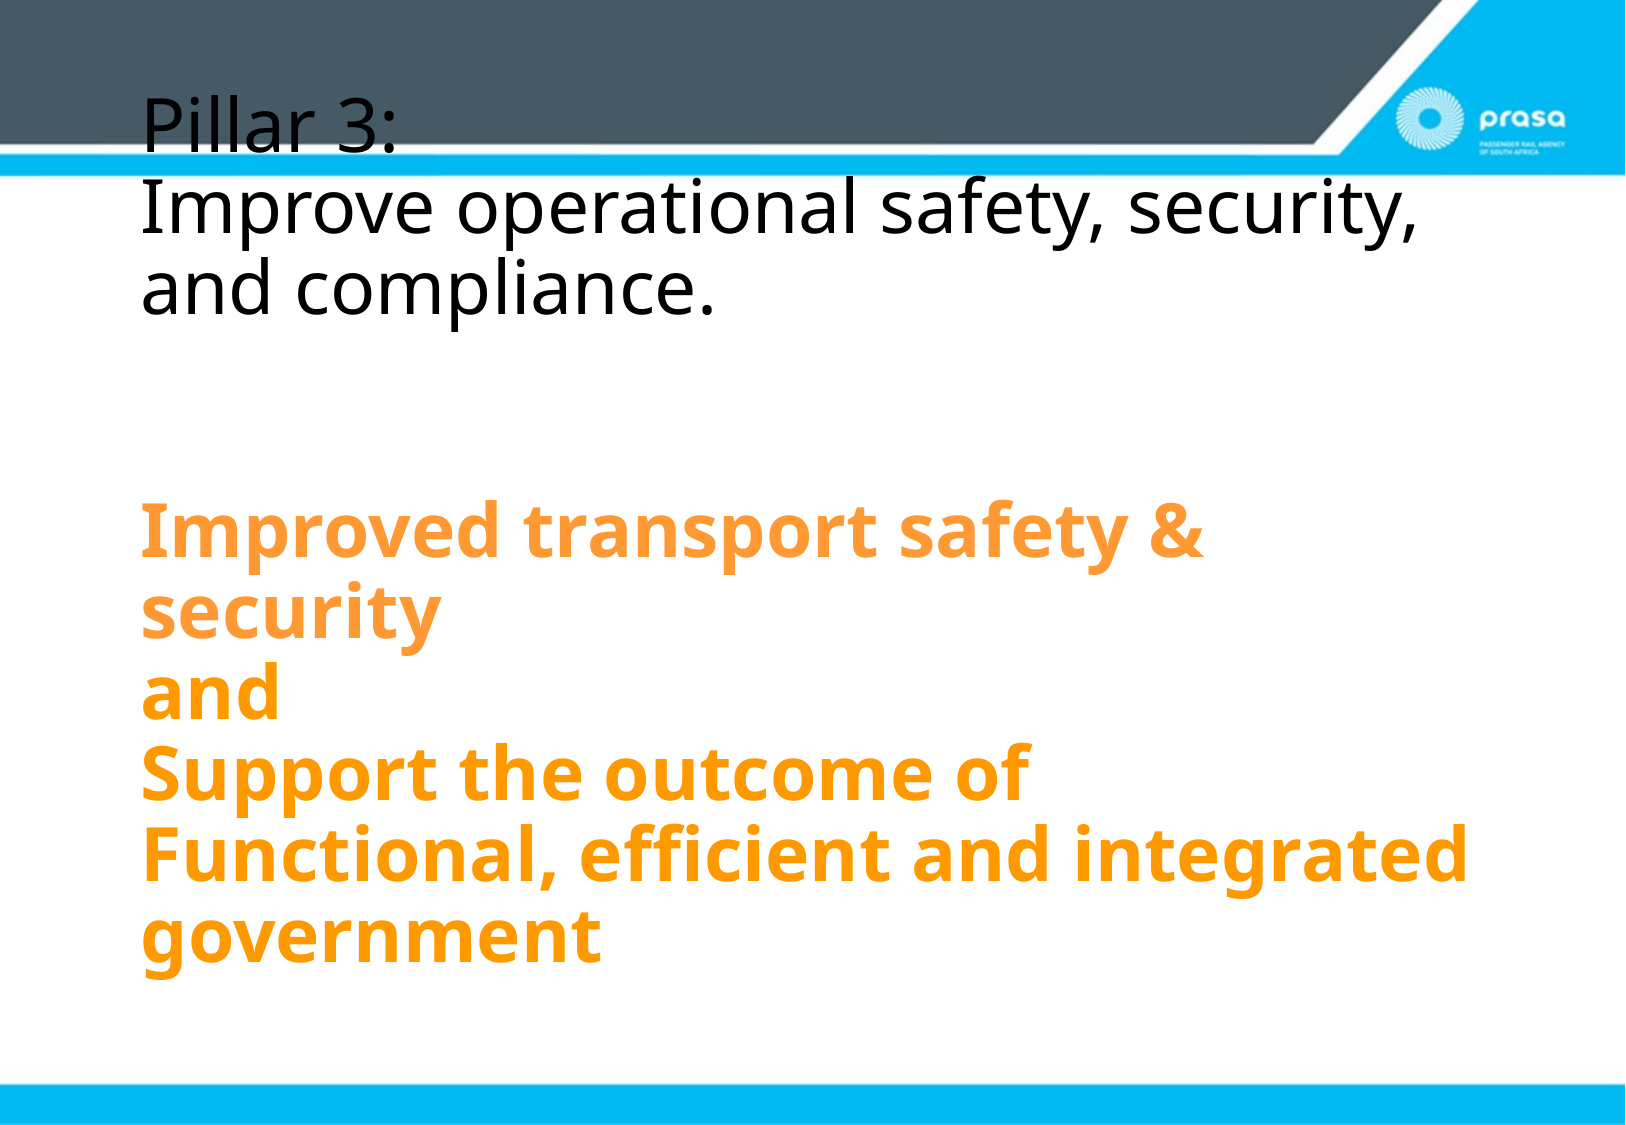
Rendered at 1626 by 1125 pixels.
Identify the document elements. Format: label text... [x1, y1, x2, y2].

picture [1479, 141, 1538, 155]
picture [1479, 110, 1566, 131]
title Pillar 3: Improve operational safety, security, and compliance. Improved transport safety & security and Support the outcome of Functional, efficient and integrated government [125, 689, 1528, 1125]
picture [1538, 141, 1565, 147]
picture [0, 174, 1625, 1085]
picture [0, 0, 1479, 156]
picture [1396, 87, 1464, 150]
